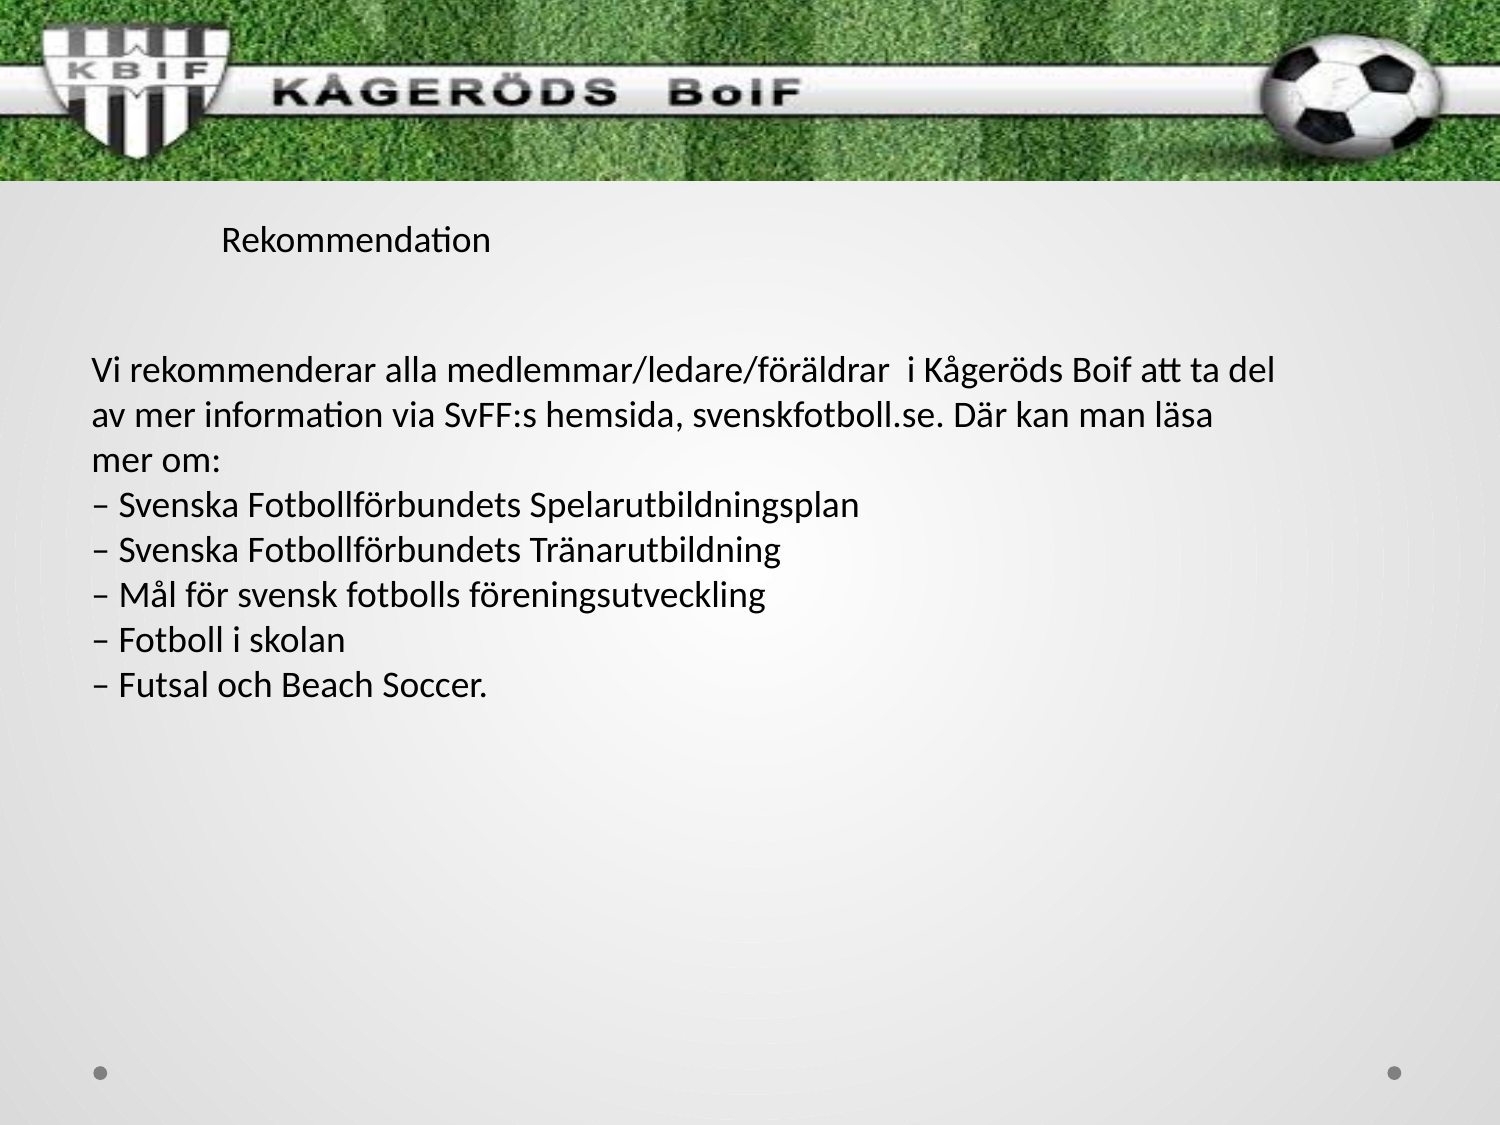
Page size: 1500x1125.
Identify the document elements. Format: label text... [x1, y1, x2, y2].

text_box Rekommendation [206, 208, 892, 268]
picture [0, 0, 1500, 181]
text_box Vi rekommenderar alla medlemmar/ledare/föräldrar i Kågeröds Boif att ta del av mer information via SvFF:s hemsida, svenskfotboll.se. Där kan man läsa mer om: – Svenska Fotbollförbundets Spelarutbildningsplan – Svenska Fotbollförbundets Tränarutbildning – Mål för svensk fotbolls föreningsutveckling – Fotboll i skolan – Futsal och Beach Soccer. [76, 338, 1329, 713]
